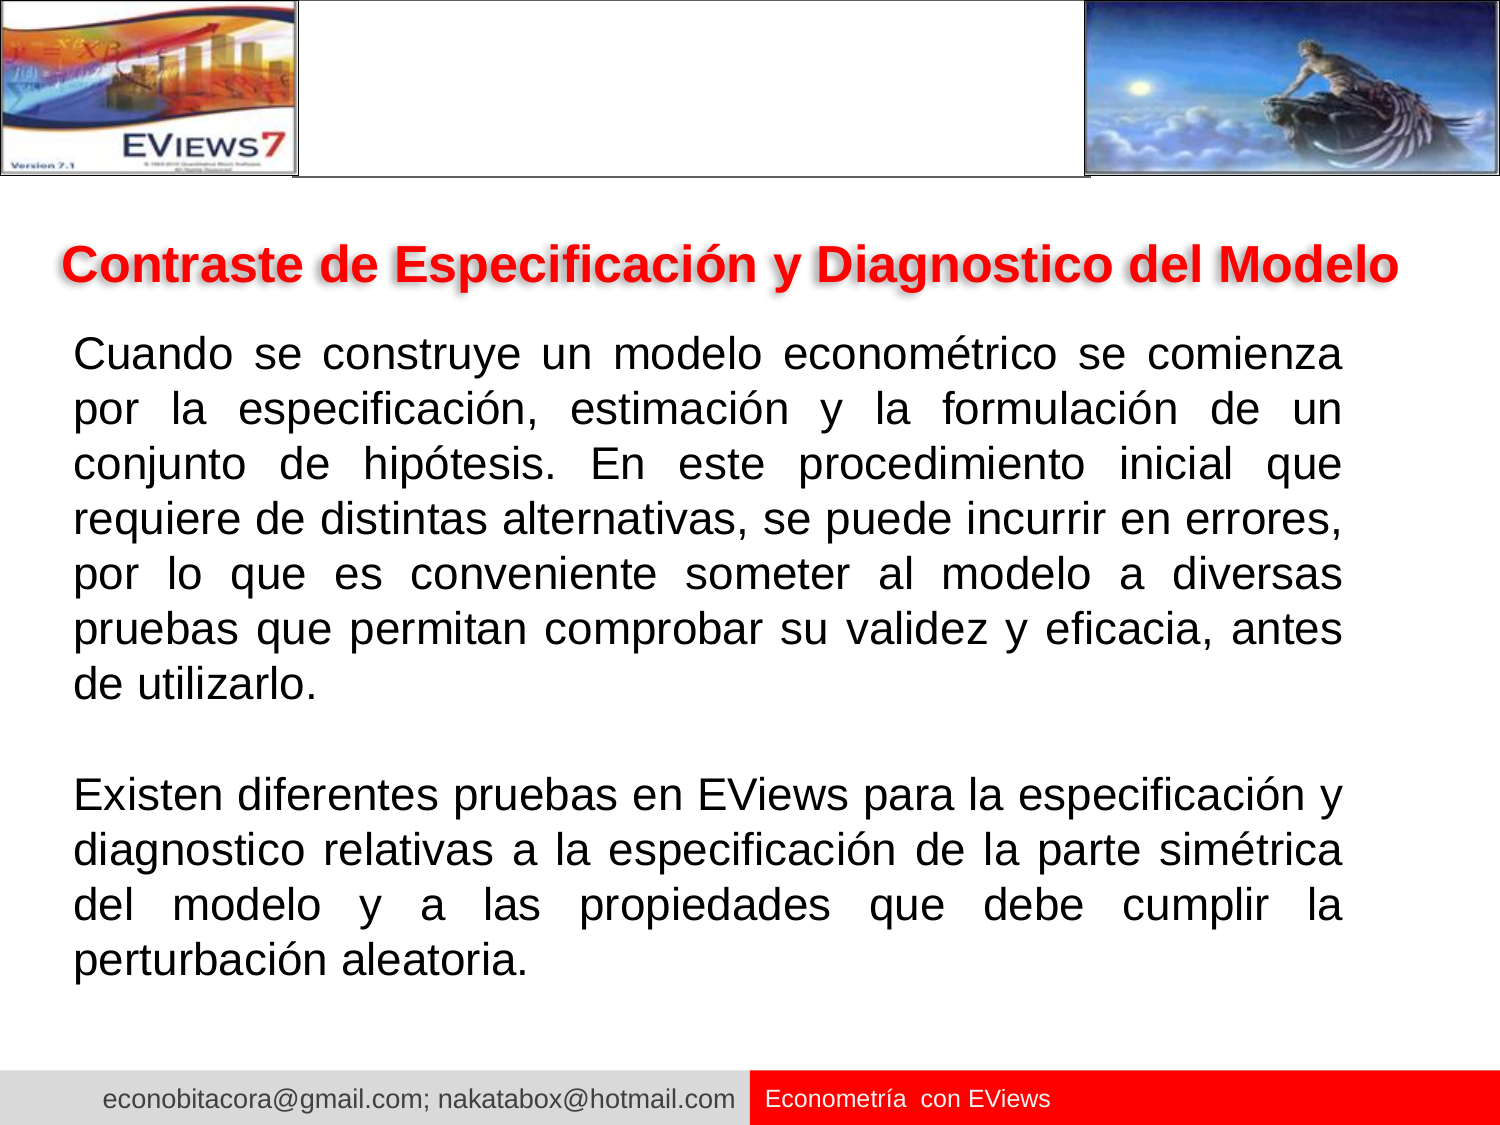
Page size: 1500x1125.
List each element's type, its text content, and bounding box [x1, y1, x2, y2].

picture [1084, 0, 1500, 177]
subtitle Contraste de Especificación y Diagnostico del Modelo [46, 222, 1430, 317]
text_box [299, 0, 1081, 178]
text_box Cuando se construye un modelo econométrico se comienza por la especificación, estimación y la formulación de un conjunto de hipótesis. En este procedimiento inicial que requiere de distintas alternativas, se puede incurrir en errores, por lo que es conveniente someter al modelo a diversas pruebas que permitan comprobar su validez y eficacia, antes de utilizarlo. Existen diferentes pruebas en EViews para la especificación y diagnostico relativas a la especificación de la parte simétrica del modelo y a las propiedades que debe cumplir la perturbación aleatoria. [58, 316, 1360, 997]
picture [0, 0, 299, 177]
text_box econobitacora@gmail.com; nakatabox@hotmail.com [0, 1070, 749, 1125]
text_box Econometría con EViews [749, 1070, 1500, 1125]
